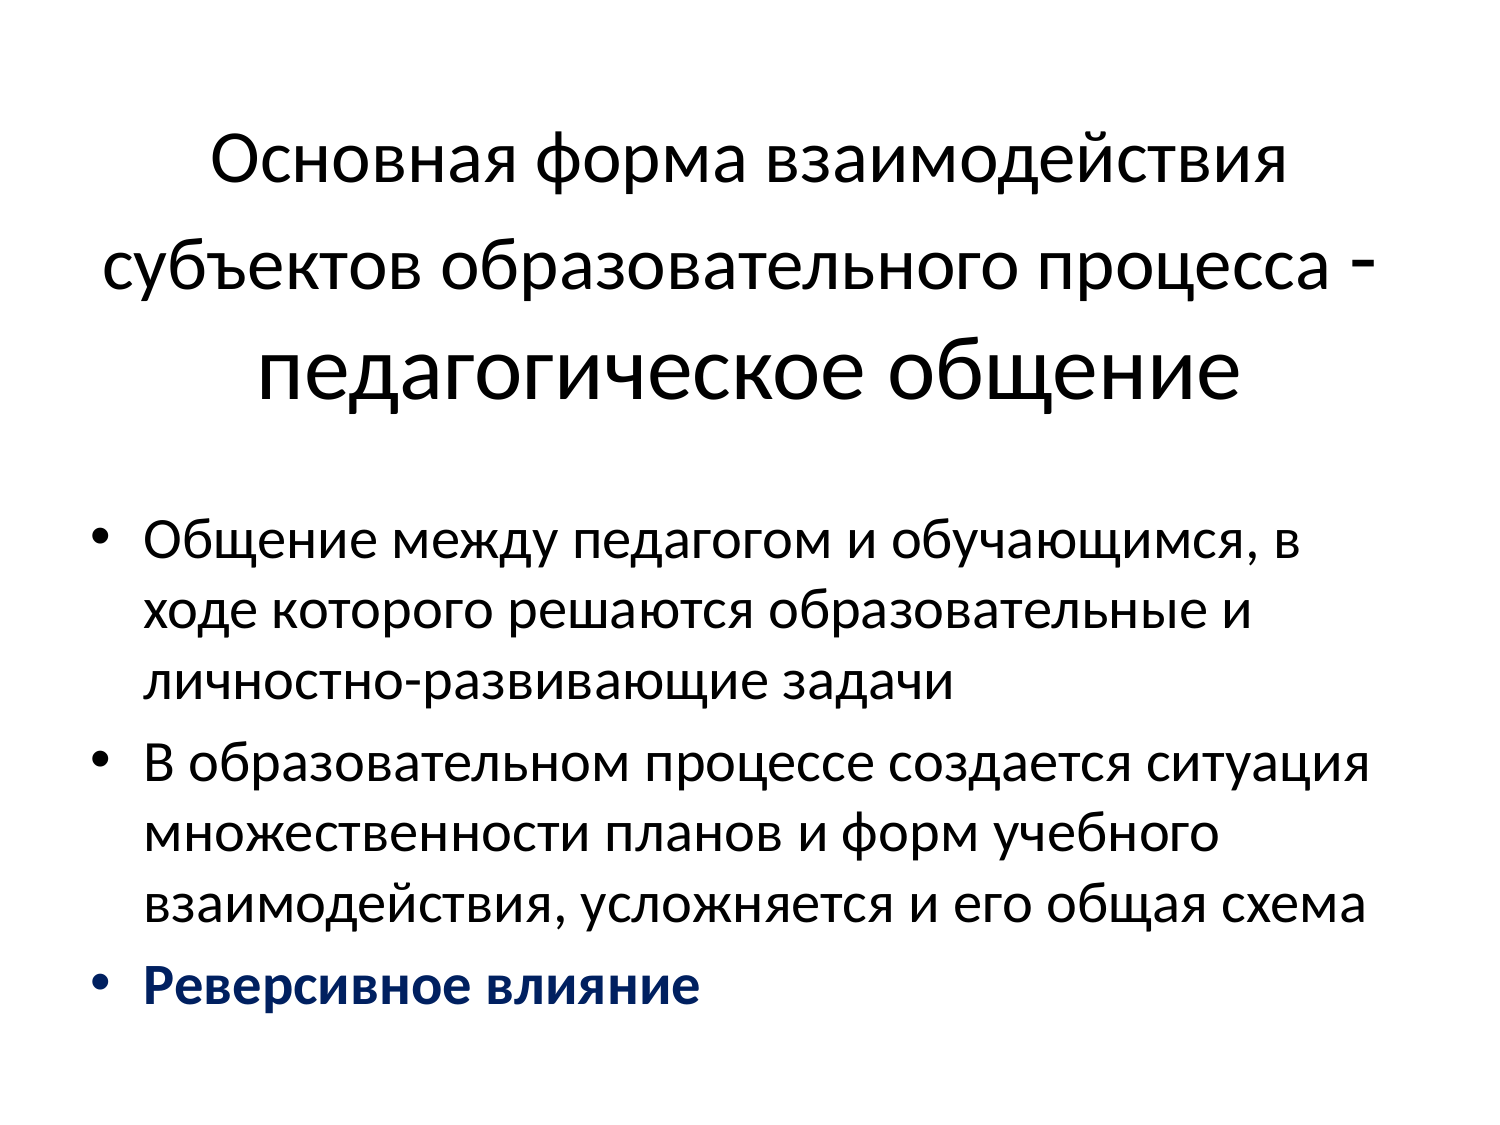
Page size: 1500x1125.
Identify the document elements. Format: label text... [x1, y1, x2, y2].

list Общение между педагогом и обучающимся, в ходе которого решаются образовательные и личностно-развивающие задачи В образовательном процессе создается ситуация множественности планов и форм учебного взаимодействия, усложняется и его общая схема Реверсивное влияние [75, 492, 1425, 1032]
title Основная форма взаимодействия субъектов образовательного процесса - педагогическое общение [75, 45, 1425, 481]
